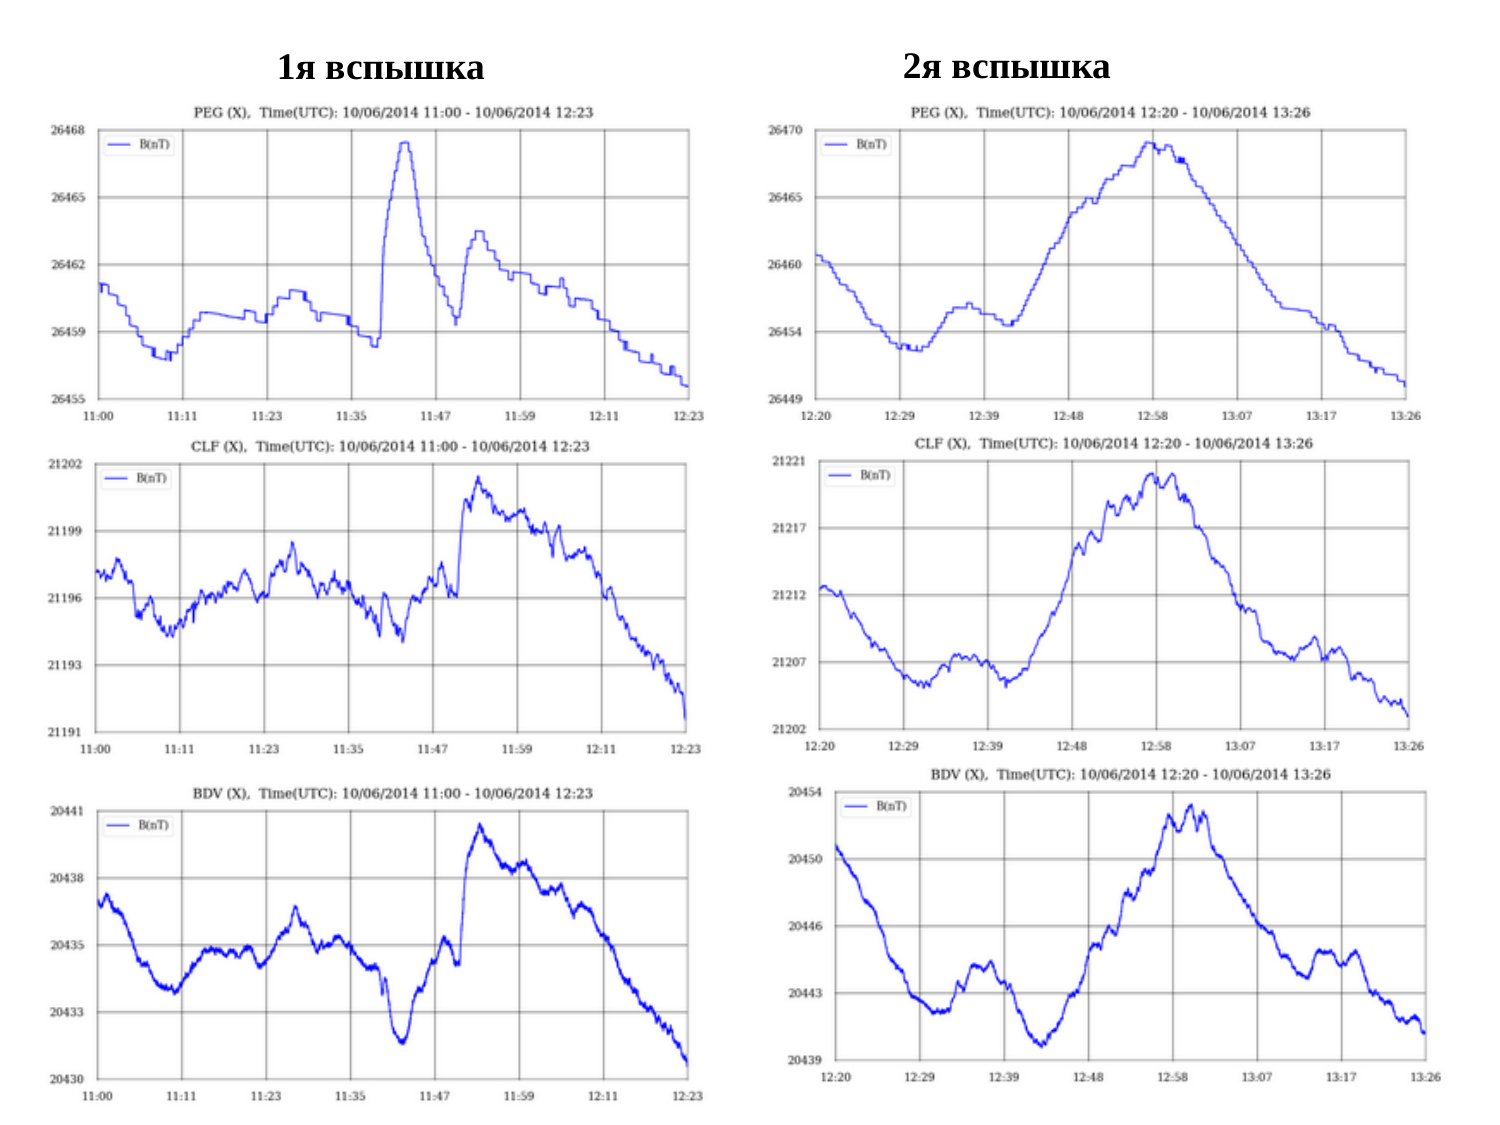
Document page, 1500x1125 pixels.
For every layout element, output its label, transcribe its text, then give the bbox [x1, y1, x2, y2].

text_box 2я вспышка [888, 34, 1176, 89]
text_box 1я вспышка [262, 34, 570, 89]
picture [26, 89, 723, 1118]
picture [746, 89, 1460, 1099]
